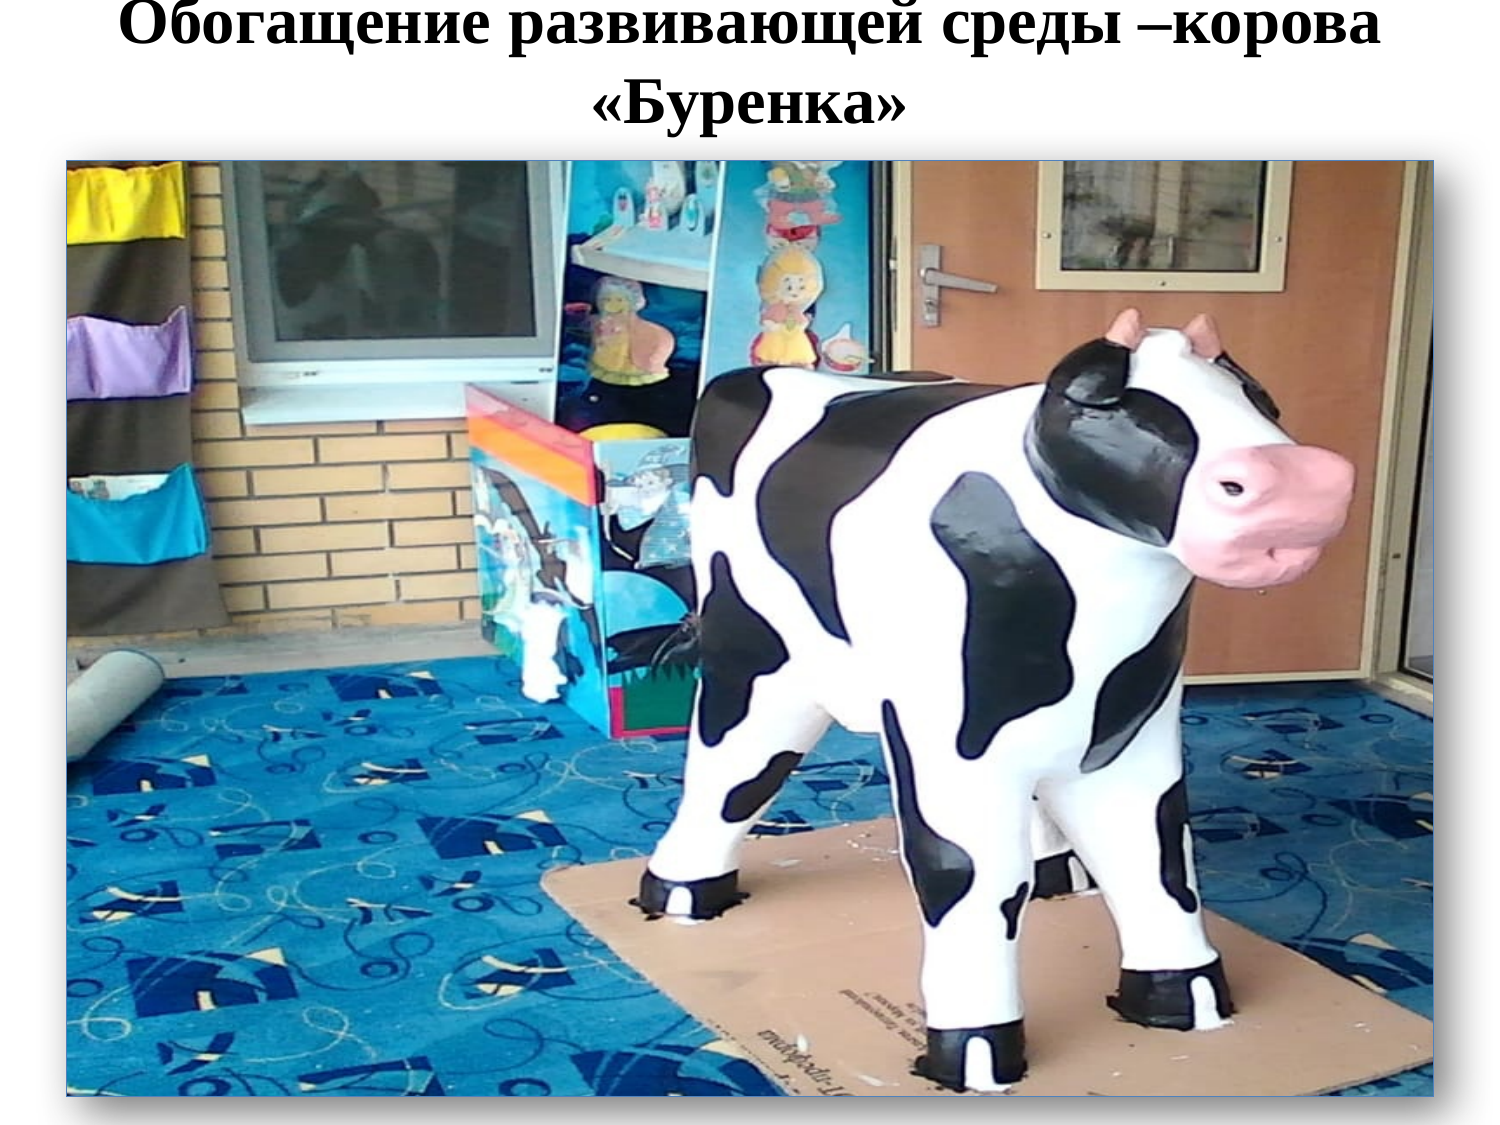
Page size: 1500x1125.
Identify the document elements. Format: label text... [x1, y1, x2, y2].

title Обогащение развивающей среды –корова «Буренка» [75, 45, 1425, 129]
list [66, 160, 1434, 1097]
